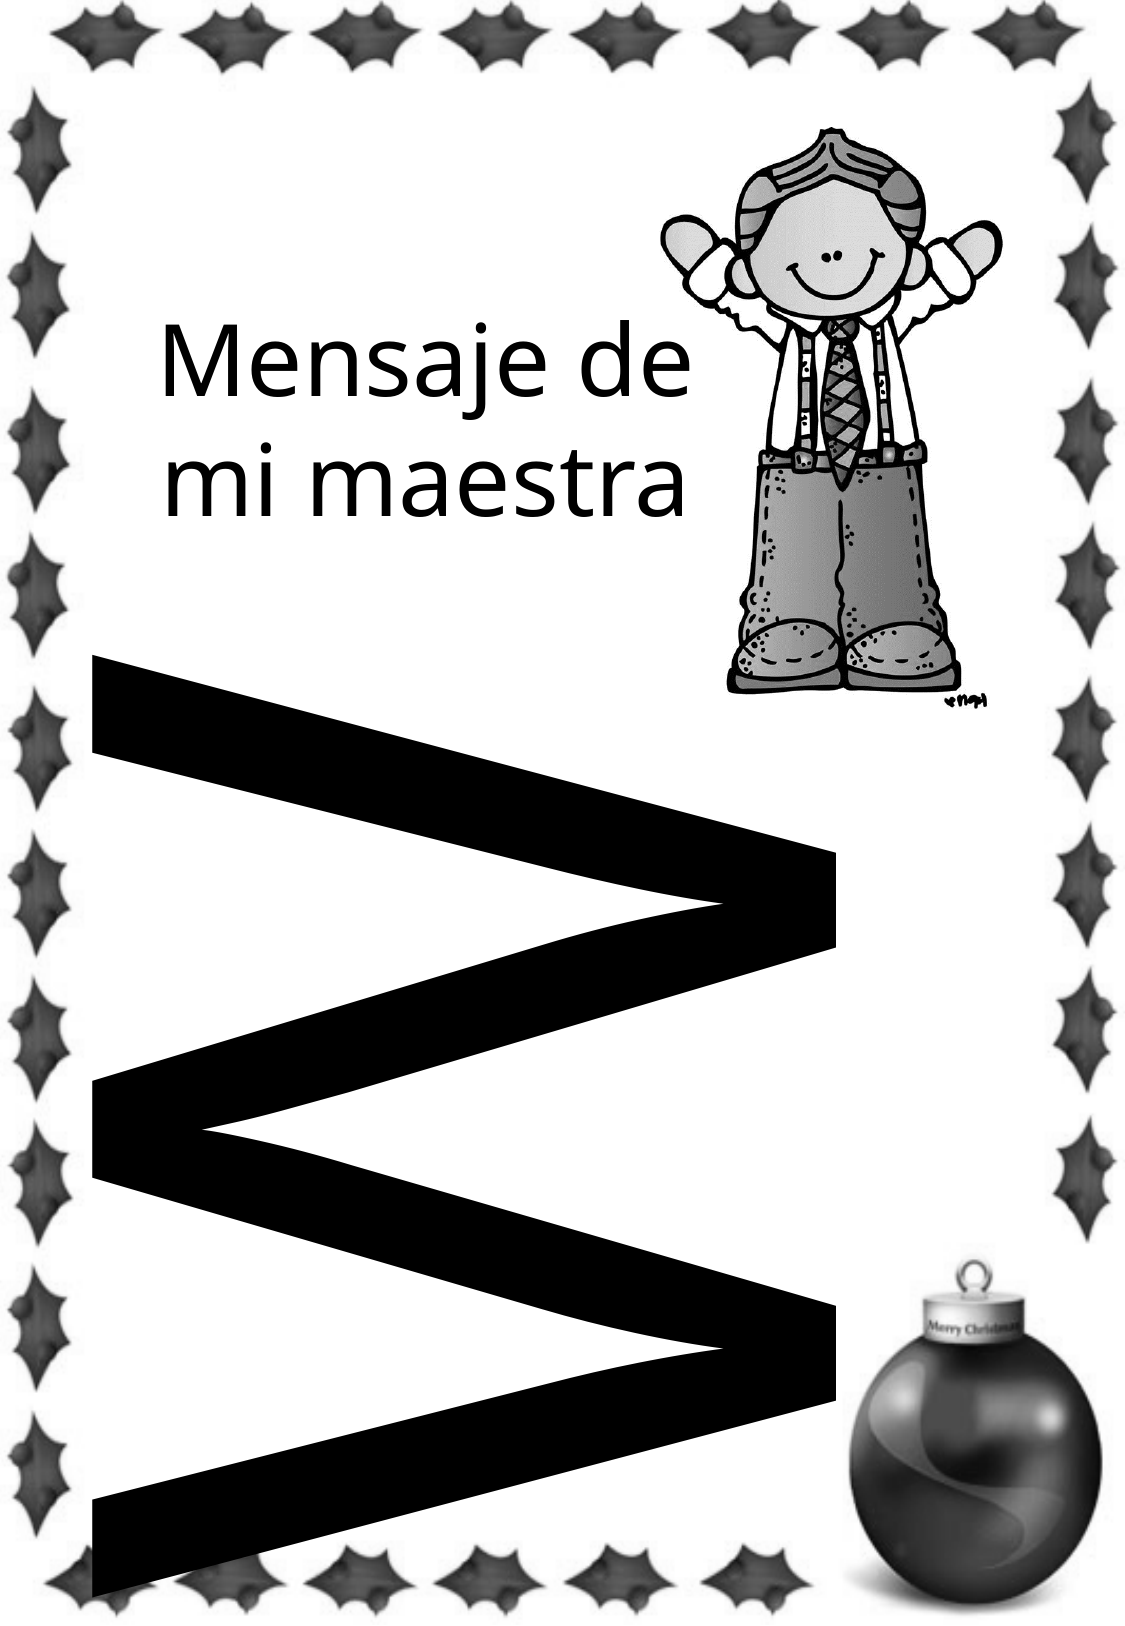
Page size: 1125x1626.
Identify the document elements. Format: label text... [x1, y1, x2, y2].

text_box W [0, 780, 1052, 1625]
text_box Mensaje de mi maestra [70, 289, 659, 544]
picture [659, 127, 1005, 709]
